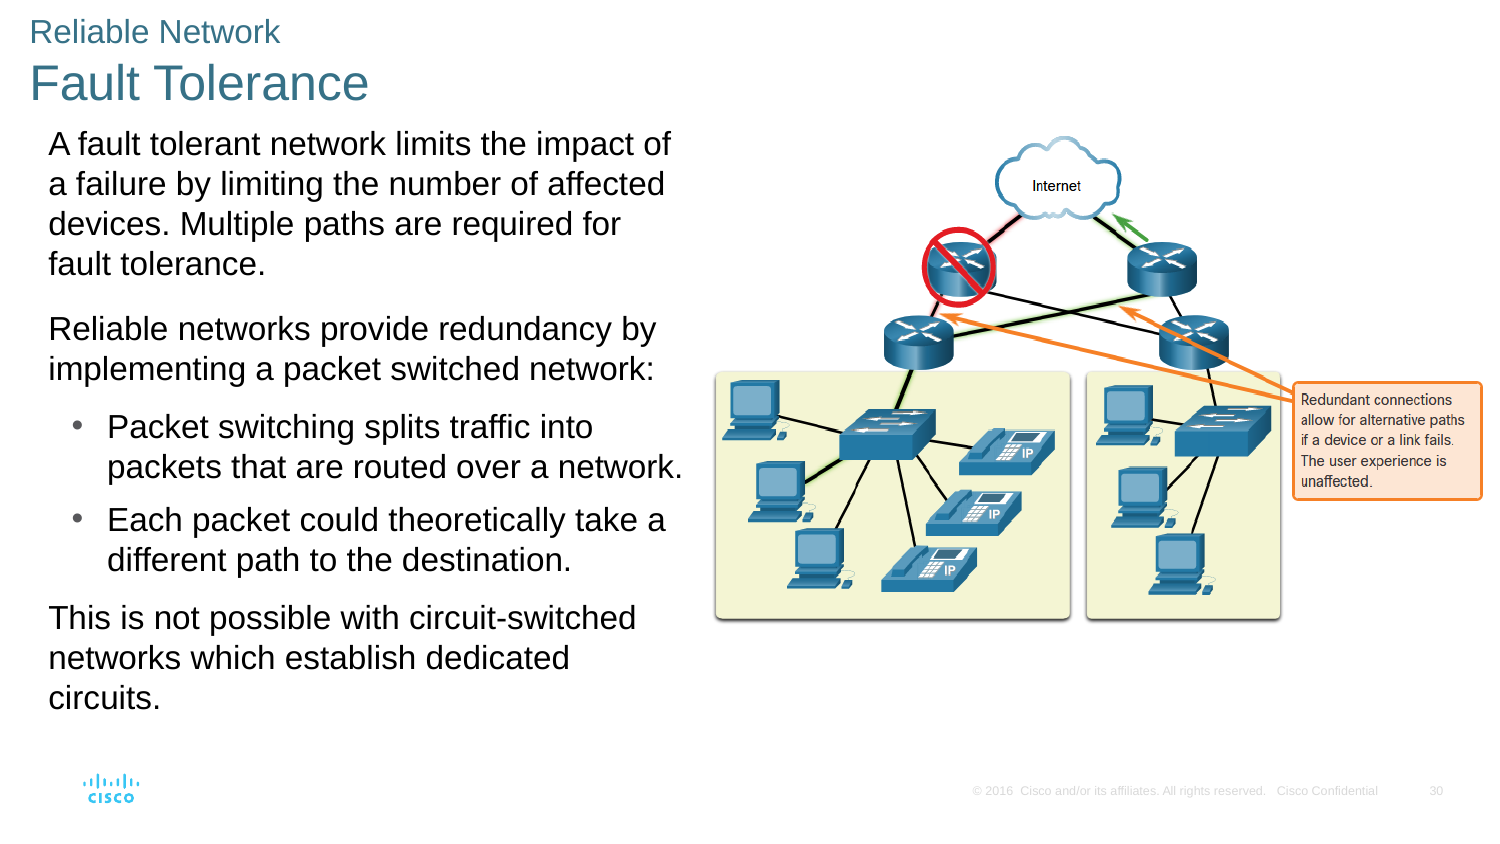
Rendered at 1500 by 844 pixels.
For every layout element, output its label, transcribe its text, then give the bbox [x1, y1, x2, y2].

list A fault tolerant network limits the impact of a failure by limiting the number of affected devices. Multiple paths are required for fault tolerance. Reliable networks provide redundancy by implementing a packet switched network: Packet switching splits traffic into packets that are routed over a network. Each packet could theoretically take a different path to the destination. This is not possible with circuit-switched networks which establish dedicated circuits. [33, 114, 718, 773]
picture [706, 123, 1490, 630]
title Reliable Network Fault Tolerance [14, 6, 1471, 115]
